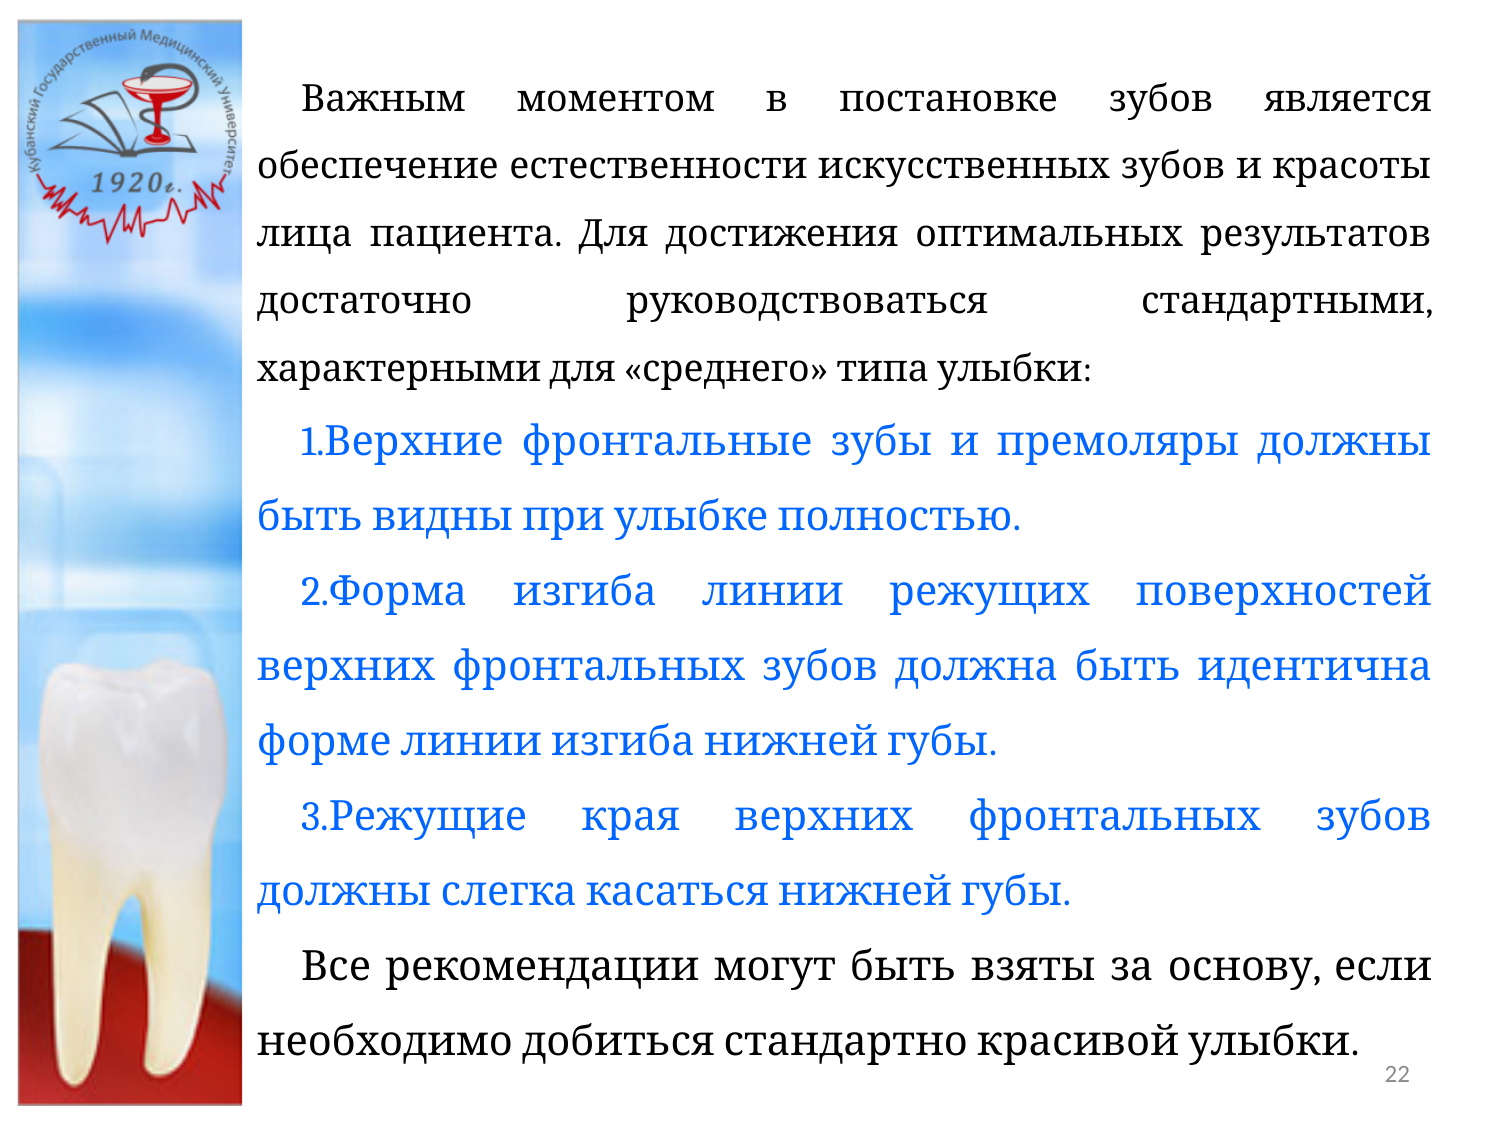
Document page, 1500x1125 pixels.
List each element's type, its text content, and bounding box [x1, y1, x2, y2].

slide_number 22 [1074, 1071, 1425, 1103]
text_box Важным моментом в постановке зубов является обеспечение естественности искусственных зубов и красоты лица пациента. Для достижения оптимальных результатов достаточно руководствоваться стандартными, характерными для «среднего» типа улыбки: 1.Верхние фронтальные зубы и премоляры должны быть видны при улыбке полностью. 2.Форма изгиба линии режущих поверхностей верхних фронтальных зубов должна быть идентична форме линии изгиба нижней губы. 3.Режущие края верхних фронтальных зубов должны слегка касаться нижней губы. Все рекомендации могут быть взяты за основу, если необходимо добиться стандартно красивой улыбки. [247, 43, 1447, 1071]
picture [17, 18, 243, 1107]
